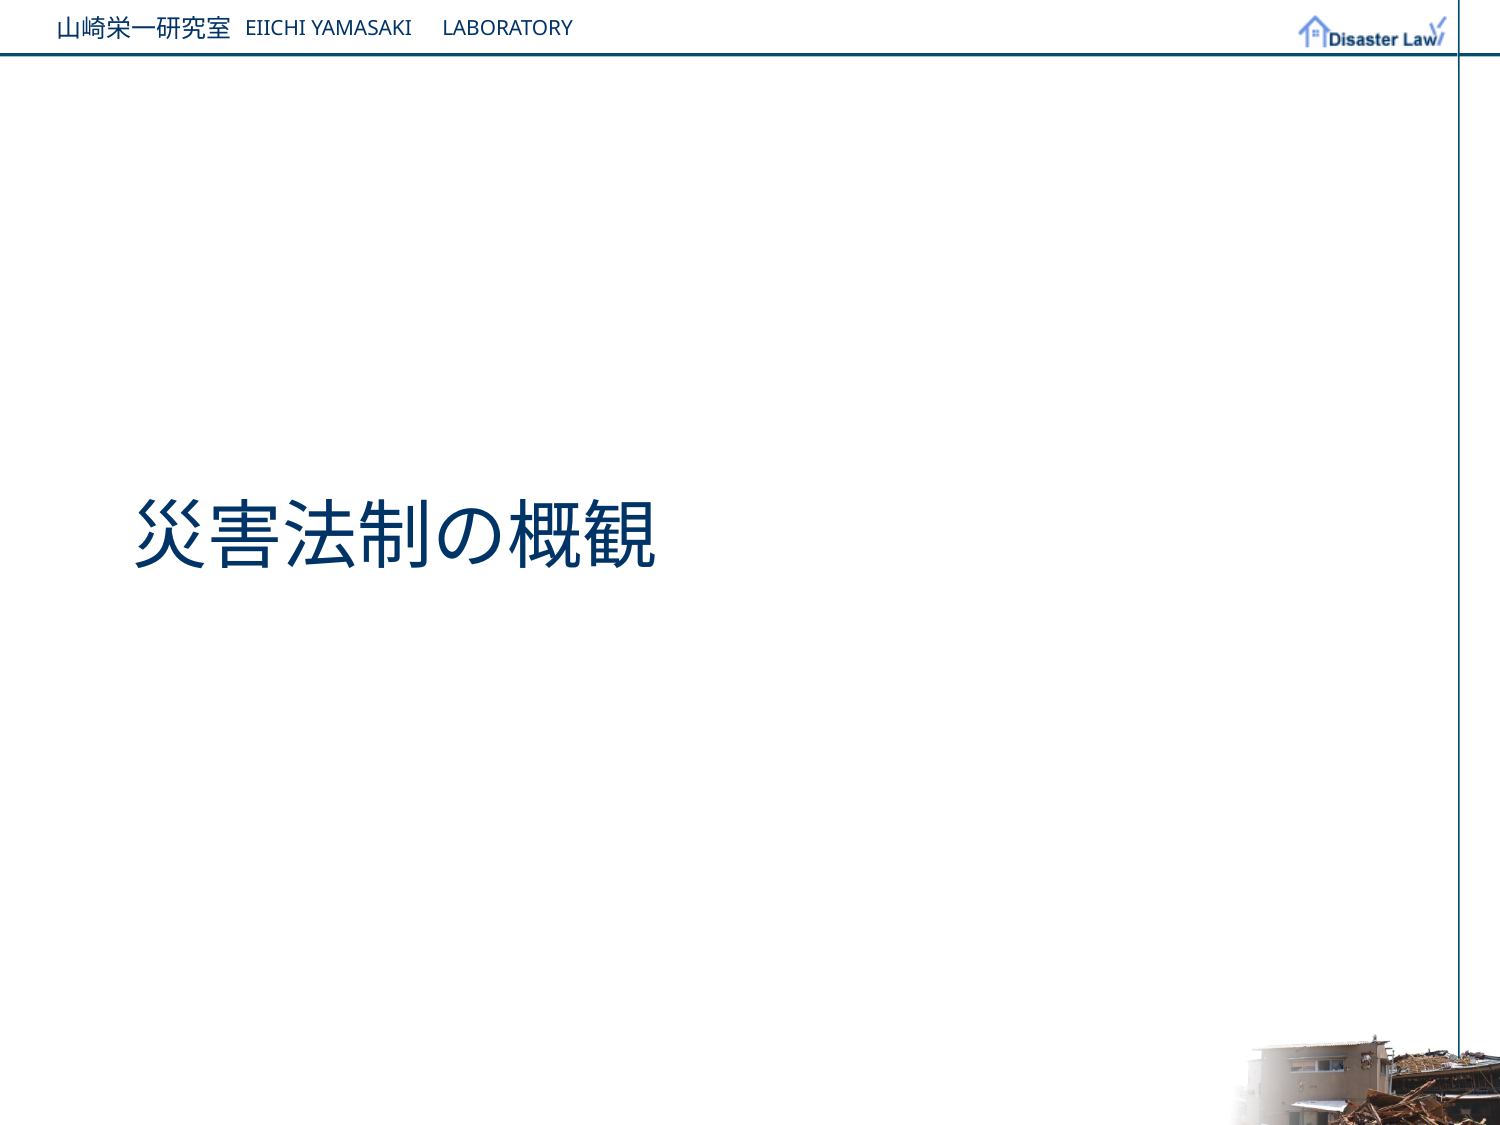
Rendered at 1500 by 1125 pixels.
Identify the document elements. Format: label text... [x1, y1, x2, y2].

title 災害法制の概観 [116, 480, 1393, 587]
picture [1298, 15, 1447, 49]
picture [1222, 1028, 1500, 1125]
